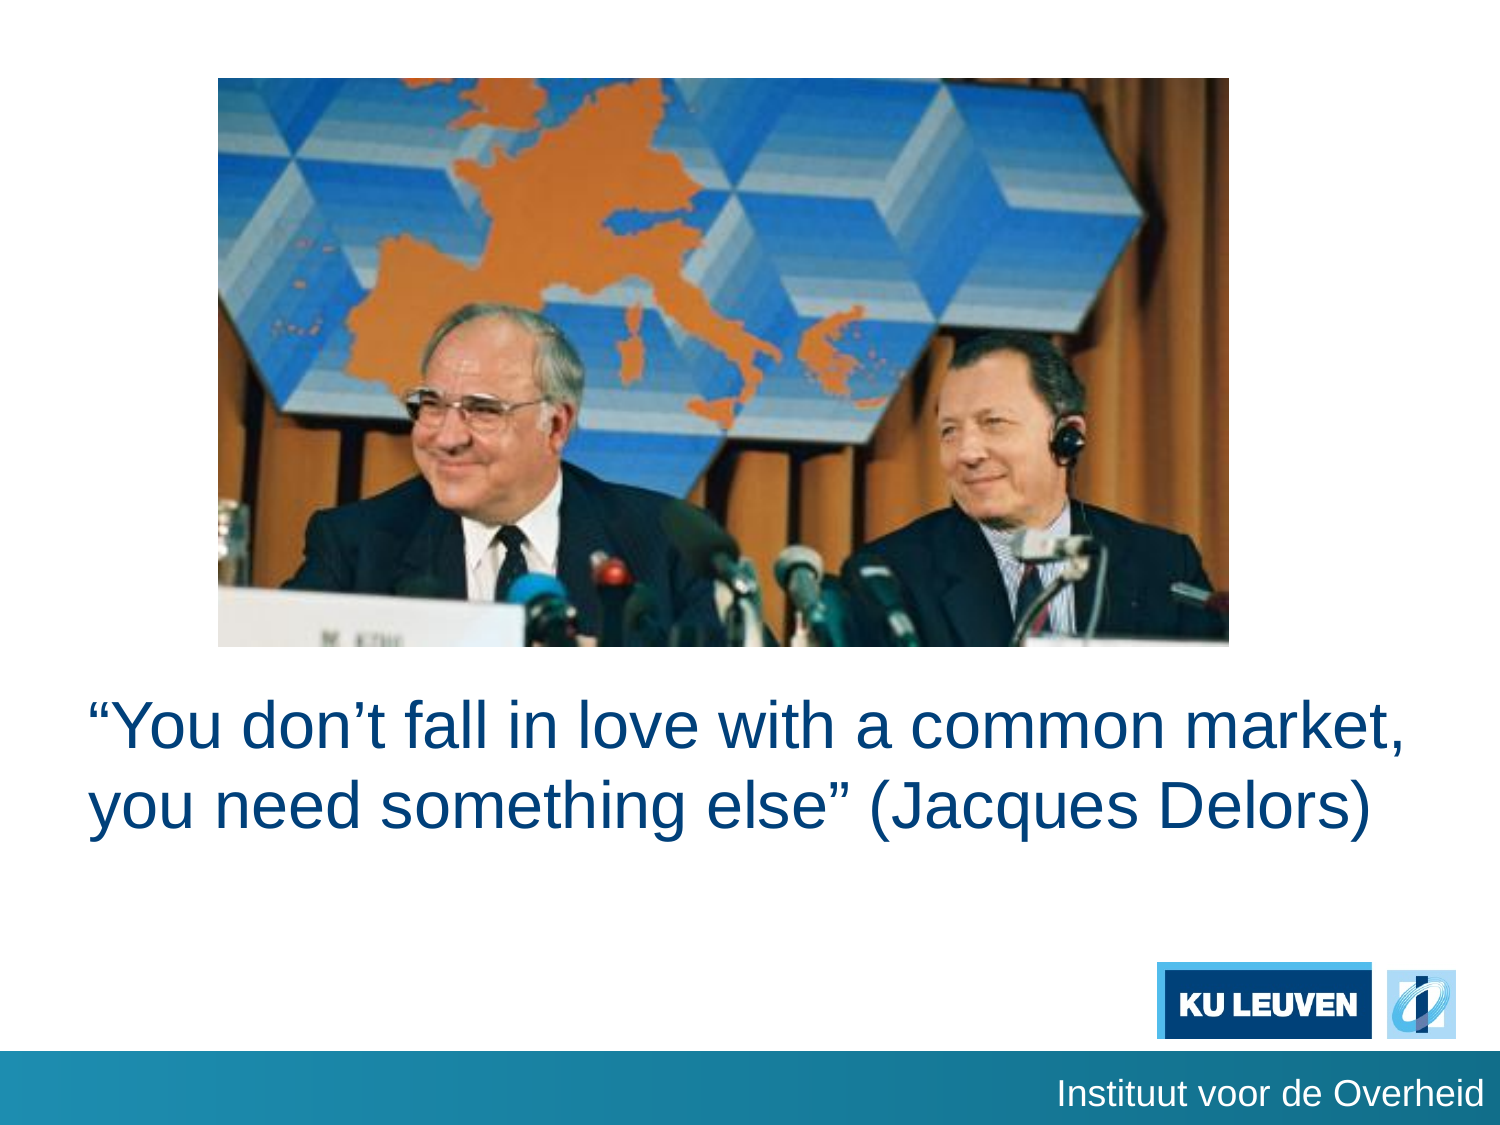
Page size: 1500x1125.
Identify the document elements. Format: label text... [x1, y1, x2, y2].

list “You don’t fall in love with a common market, you need something else” (Jacques Delors) [88, 221, 1456, 948]
picture [1157, 962, 1456, 1039]
picture [218, 77, 1229, 647]
